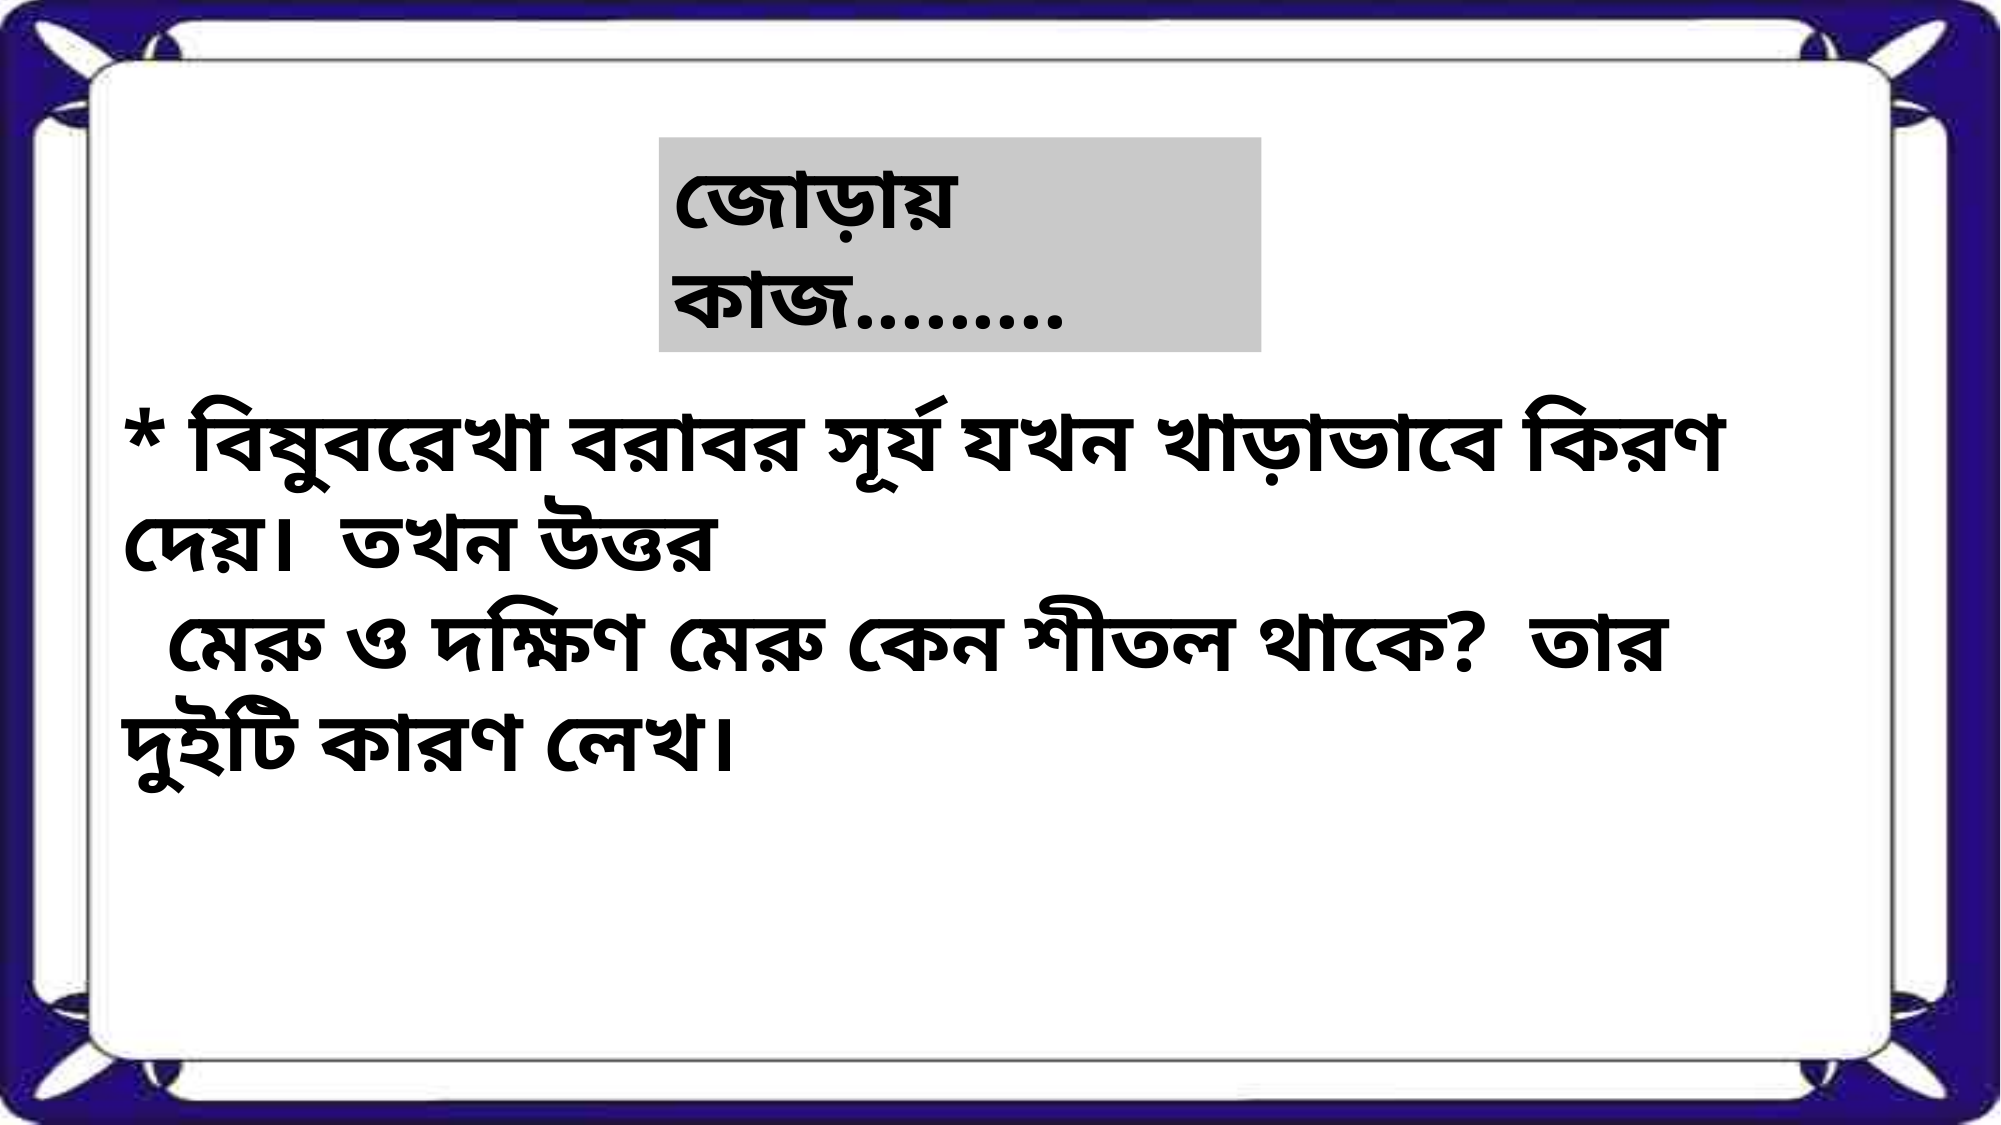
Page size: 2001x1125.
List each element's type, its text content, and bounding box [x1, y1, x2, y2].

picture [0, 0, 2001, 1125]
text_box জোড়ায় কাজ......... [658, 137, 1262, 353]
text_box * বিষুবরেখা বরাবর সূর্য যখন খাড়াভাবে কিরণ দেয়। তখন উত্তর মেরু ও দক্ষিণ মেরু কেন শীতল থাকে? তার দুইটি কারণ লেখ। [108, 380, 1869, 795]
